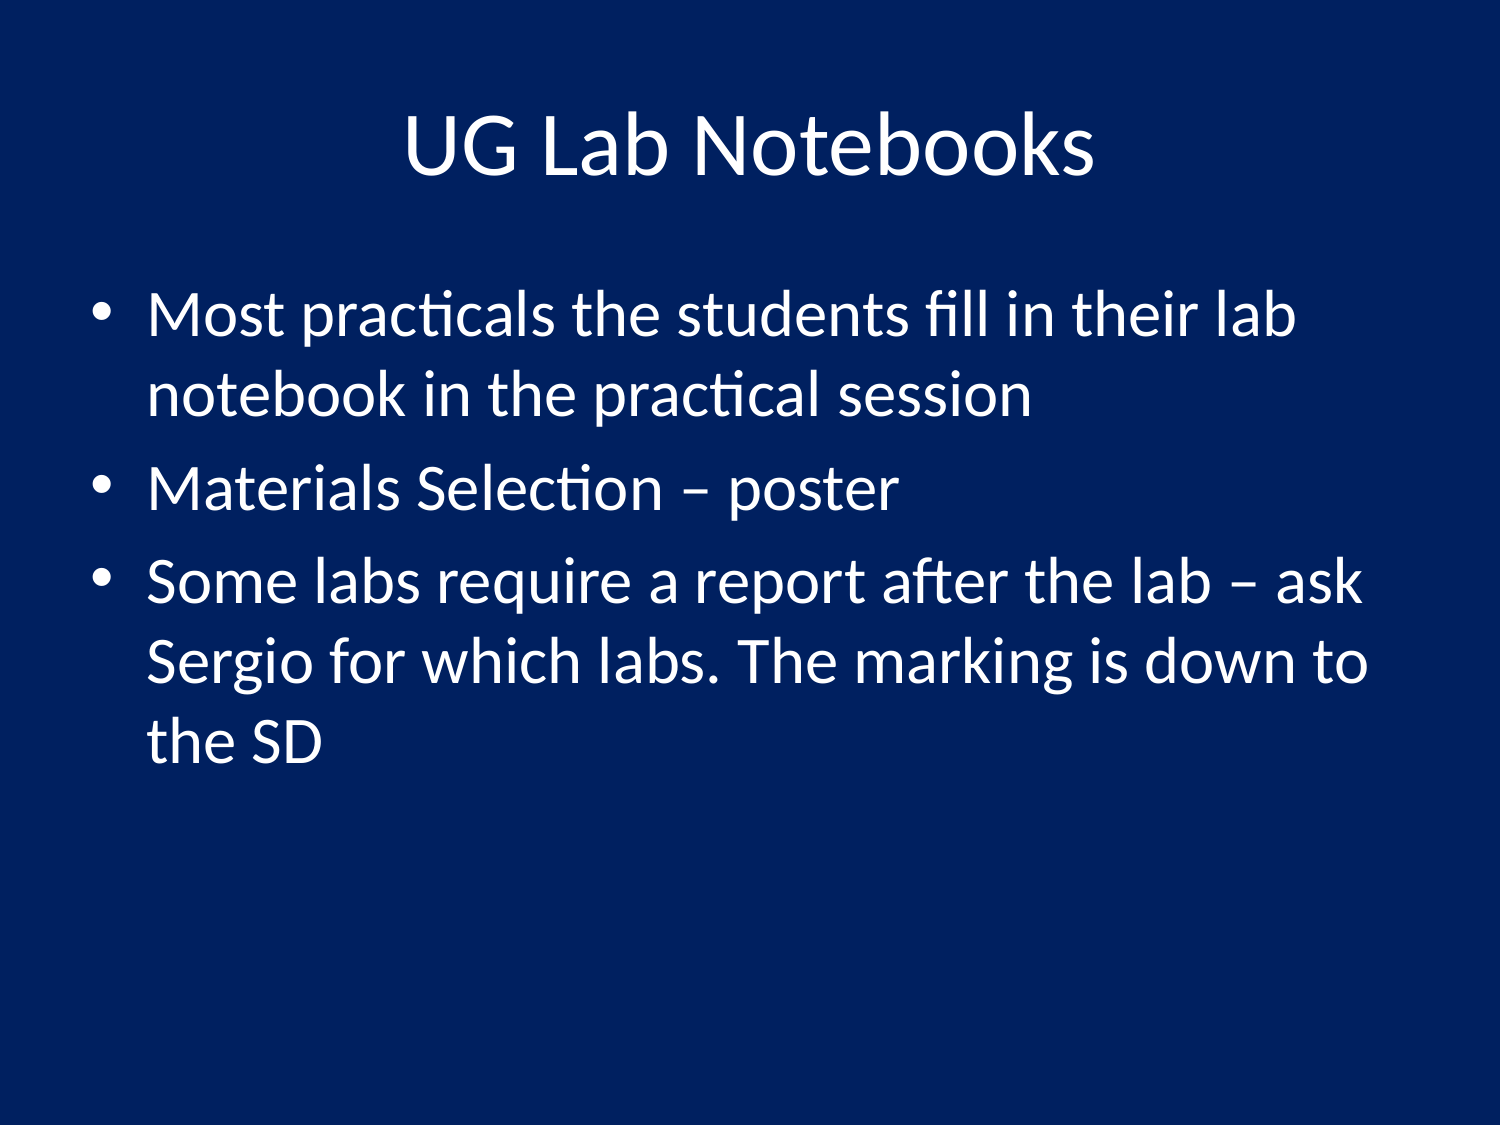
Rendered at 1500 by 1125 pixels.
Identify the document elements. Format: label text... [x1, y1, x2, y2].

list Most practicals the students fill in their lab notebook in the practical session Materials Selection – poster Some labs require a report after the lab – ask Sergio for which labs. The marking is down to the SD [75, 262, 1425, 1005]
title UG Lab Notebooks [75, 45, 1425, 233]
